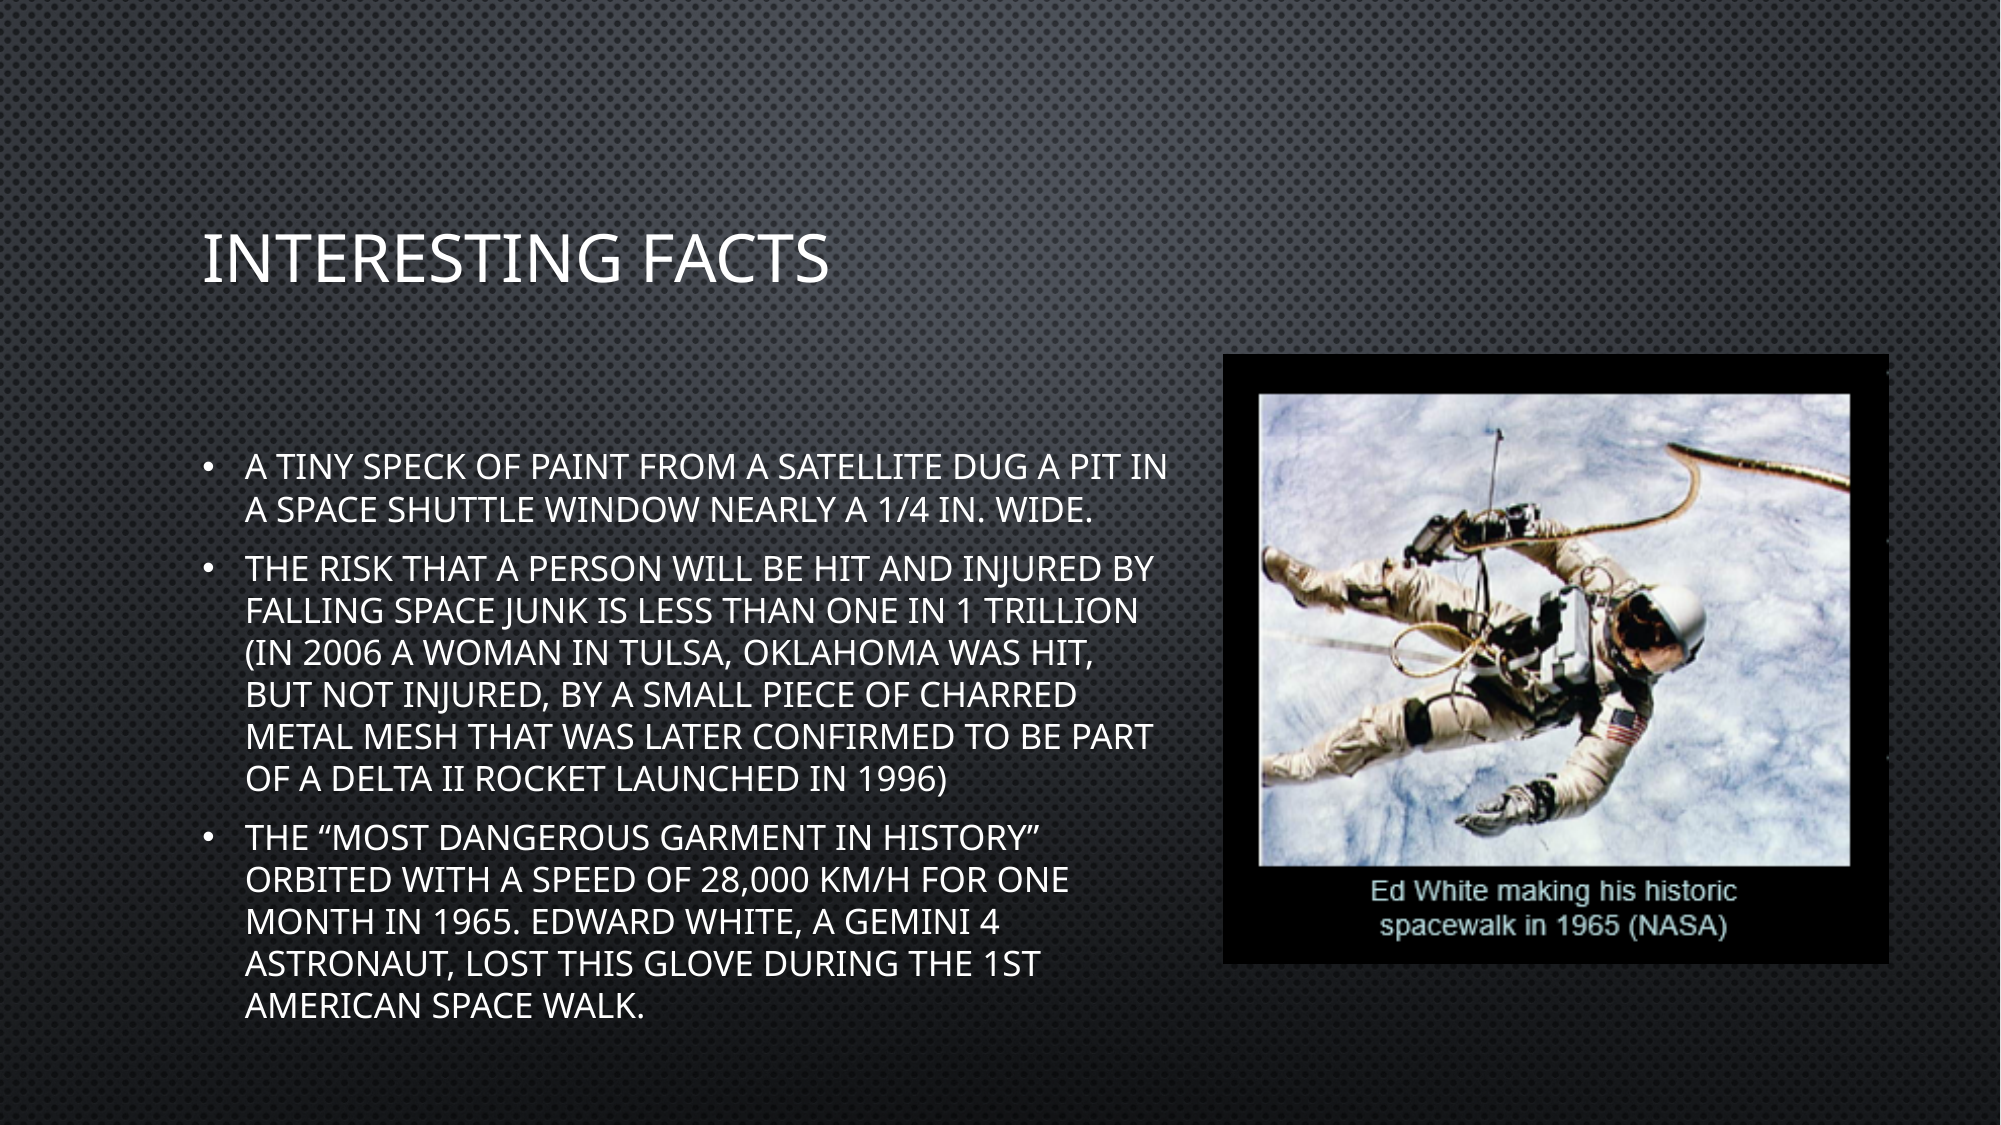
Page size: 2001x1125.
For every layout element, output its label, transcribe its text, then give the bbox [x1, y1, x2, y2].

list A tiny speck of paint from a satellite dug a pit in a space shuttle window nearly a 1/4 in. wide. The risk that a person will be hit and injured by falling space junk is less than one in 1 trillion (In 2006 a woman in Tulsa, Oklahoma was hit, but not injured, by a small piece of charred metal mesh that was later confirmed to be part of a Delta II rocket launched in 1996) The “most dangerous garment in history” orbited with a speed of 28,000 km/h for one month in 1965. Edward White, a Gemini 4 astronaut, lost this glove during the 1st American space walk. [187, 437, 1186, 1084]
title Interesting Facts [187, 99, 1813, 413]
picture [1223, 354, 1889, 964]
